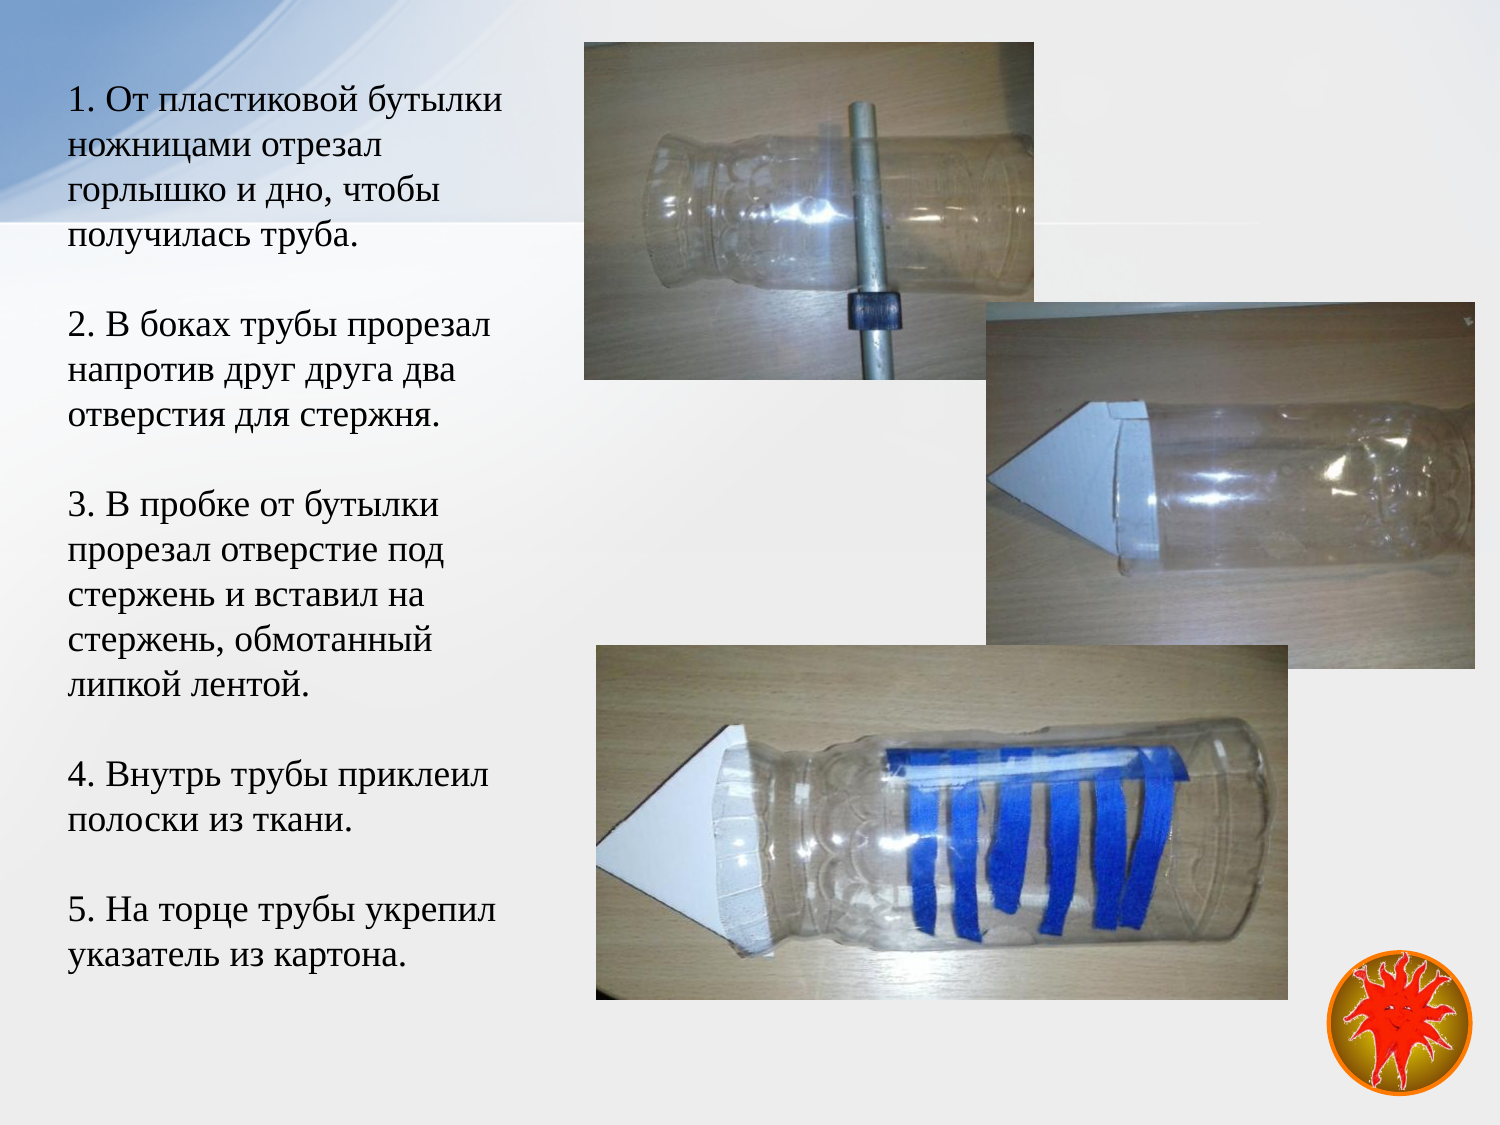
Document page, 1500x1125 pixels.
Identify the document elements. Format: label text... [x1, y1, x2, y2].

picture [0, 0, 1500, 1125]
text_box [1328, 951, 1471, 1095]
text_box От пластиковой бутылки ножницами отрезал горлышко и дно, чтобы получилась труба. В боках трубы прорезал напротив друг друга два отверстия для стержня. В пробке от бутылки прорезал отверстие под стержень и вставил на стержень, обмотанный липкой лентой. Внутрь трубы приклеил полоски из ткани. На торце трубы укрепил указатель из картона. [53, 66, 563, 982]
